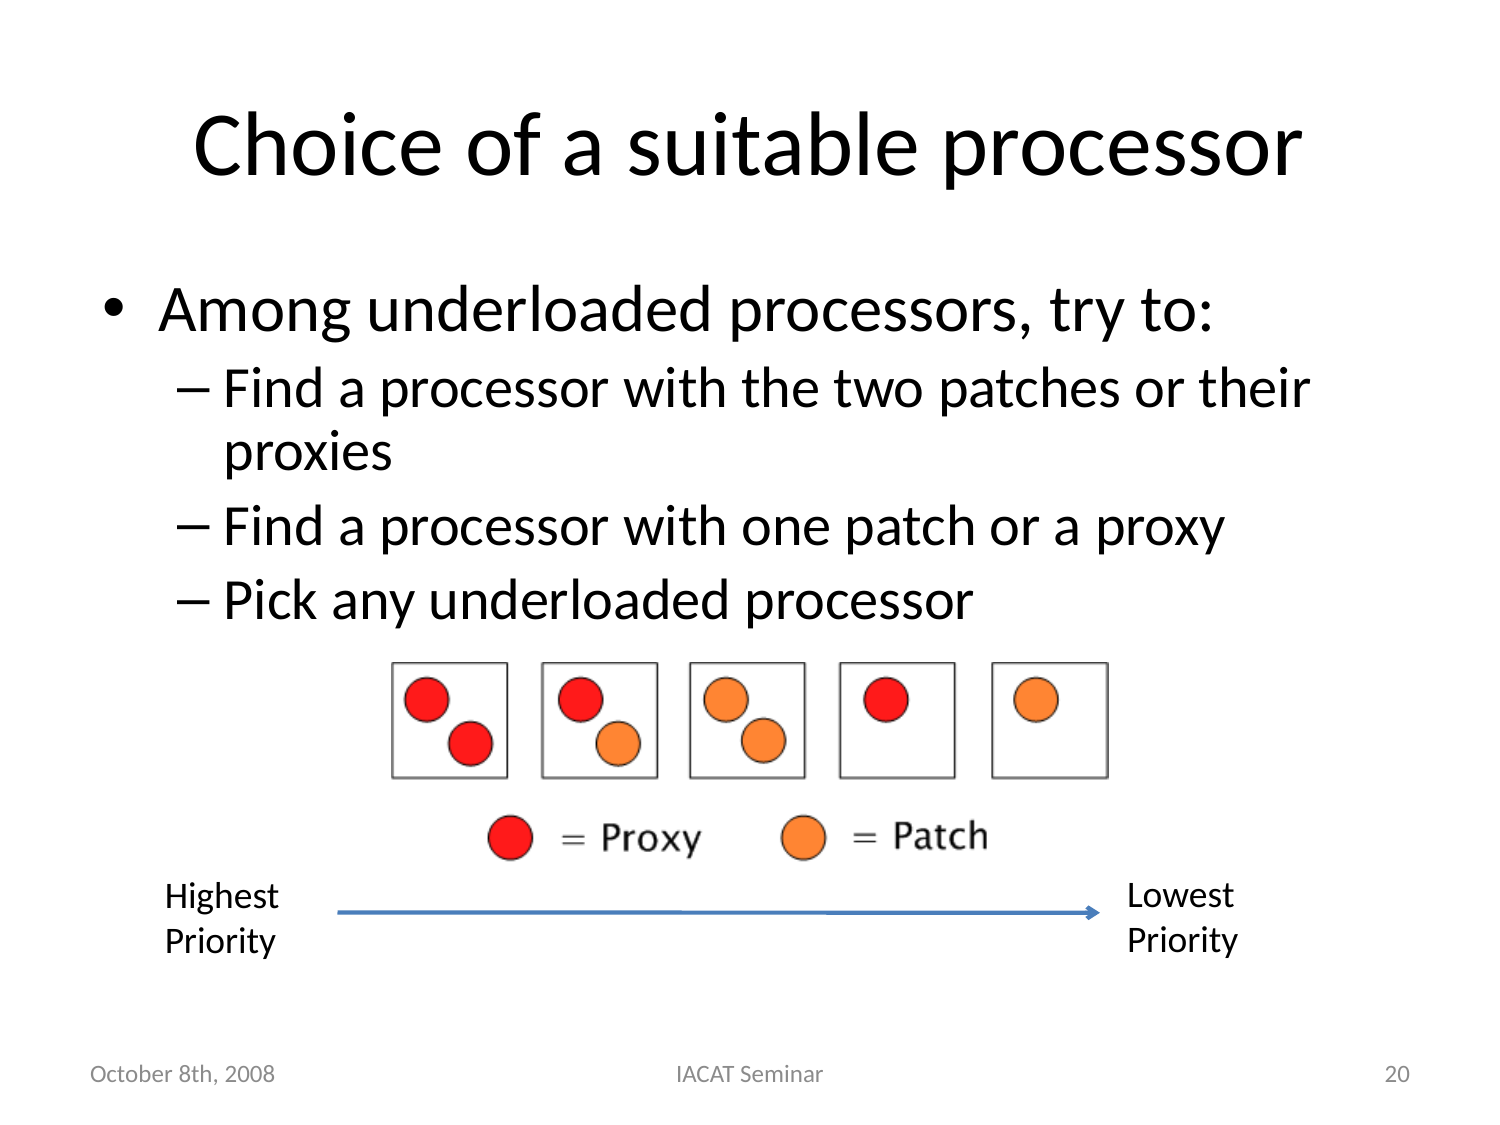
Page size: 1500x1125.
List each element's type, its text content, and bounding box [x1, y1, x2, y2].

text_box Highest Priority [149, 863, 375, 969]
text_box Lowest Priority [1112, 862, 1338, 968]
footer IACAT Seminar [512, 1042, 988, 1103]
slide_number 20 [1074, 1042, 1425, 1103]
list Among underloaded processors, try to: Find a processor with the two patches or their proxies Find a processor with one patch or a proxy Pick any underloaded processor [86, 266, 1363, 900]
picture [391, 662, 1109, 863]
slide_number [75, 1042, 425, 1103]
title Choice of a suitable processor [75, 45, 1425, 233]
